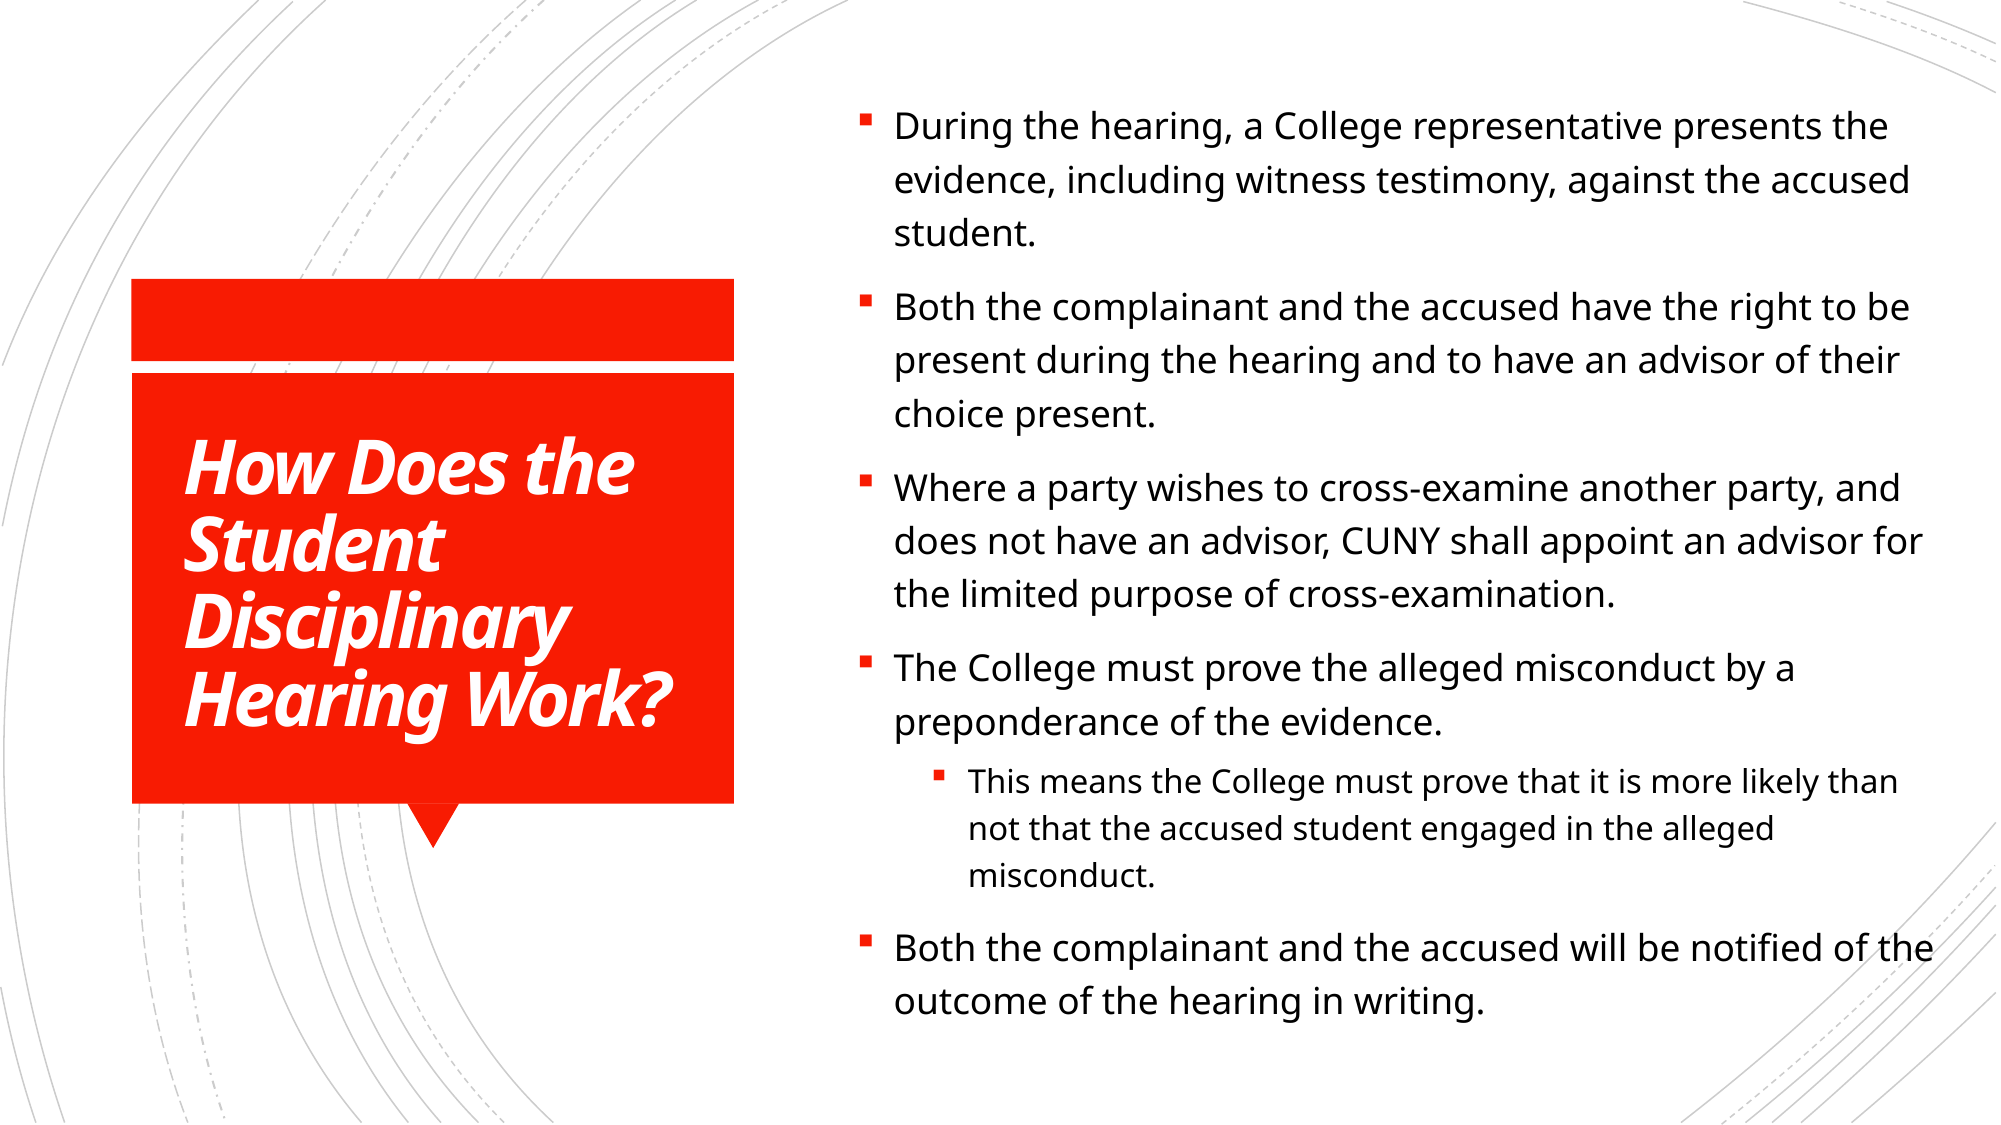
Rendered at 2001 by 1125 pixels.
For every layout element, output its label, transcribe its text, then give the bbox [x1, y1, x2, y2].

list During the hearing, a College representative presents the evidence, including witness testimony, against the accused student. Both the complainant and the accused have the right to be present during the hearing and to have an advisor of their choice present. Where a party wishes to cross-examine another party, and does not have an advisor, CUNY shall appoint an advisor for the limited purpose of cross-examination. The College must prove the alleged misconduct by a preponderance of the evidence. This means the College must prove that it is more likely than not that the accused student engaged in the alleged misconduct. Both the complainant and the accused will be notified of the outcome of the hearing in writing. [841, 86, 1977, 1039]
title How Does the Student Disciplinary Hearing Work? [145, 385, 720, 789]
